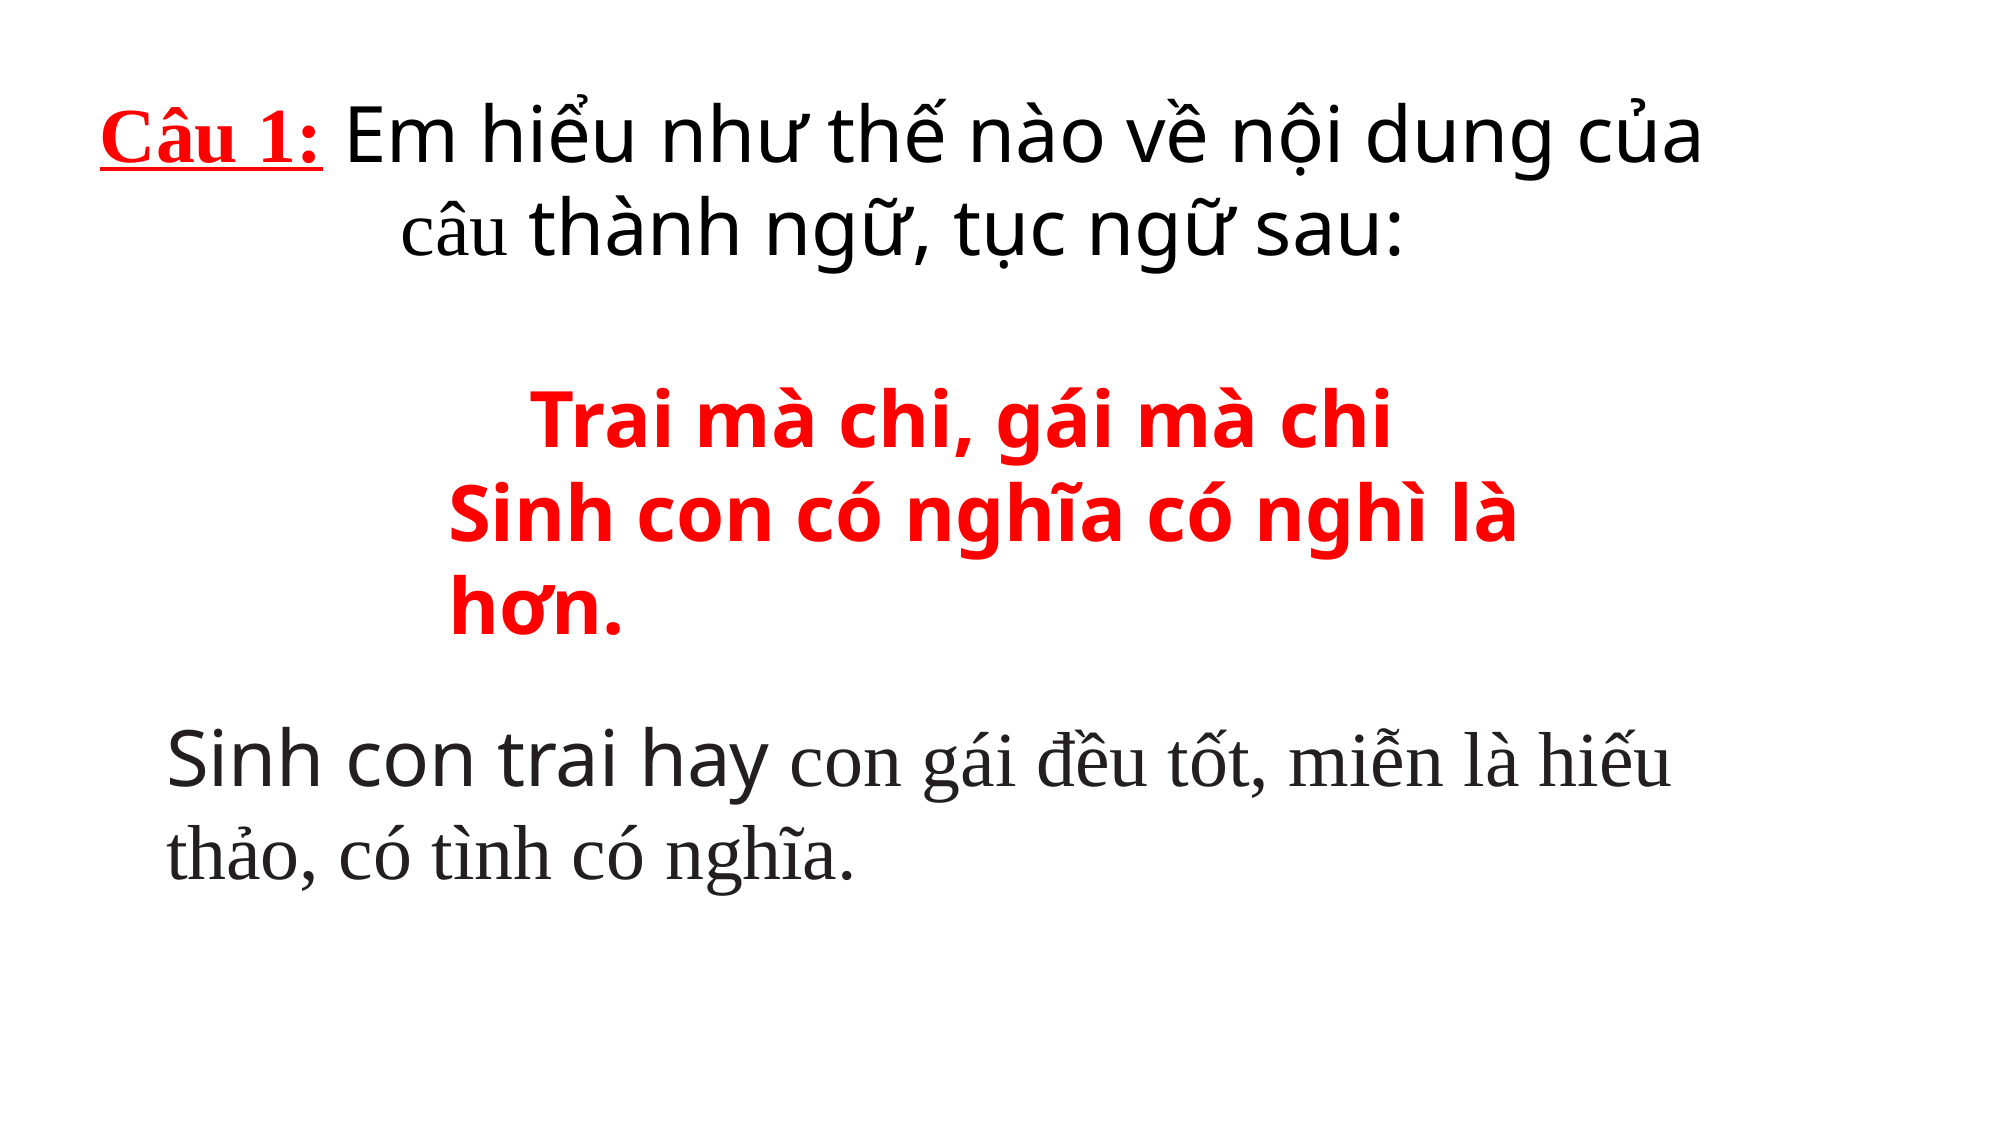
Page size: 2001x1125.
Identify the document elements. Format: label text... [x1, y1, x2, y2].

text_box Câu 1: Em hiểu như thế nào về nội dung của câu thành ngữ, tục ngữ sau: [22, 77, 1784, 279]
text_box Trai mà chi, gái mà chi Sinh con có nghĩa có nghì là hơn. [433, 362, 1567, 658]
text_box Sinh con trai hay con gái đều tốt, miễn là hiếu thảo, có tình có nghĩa. [138, 701, 1784, 903]
